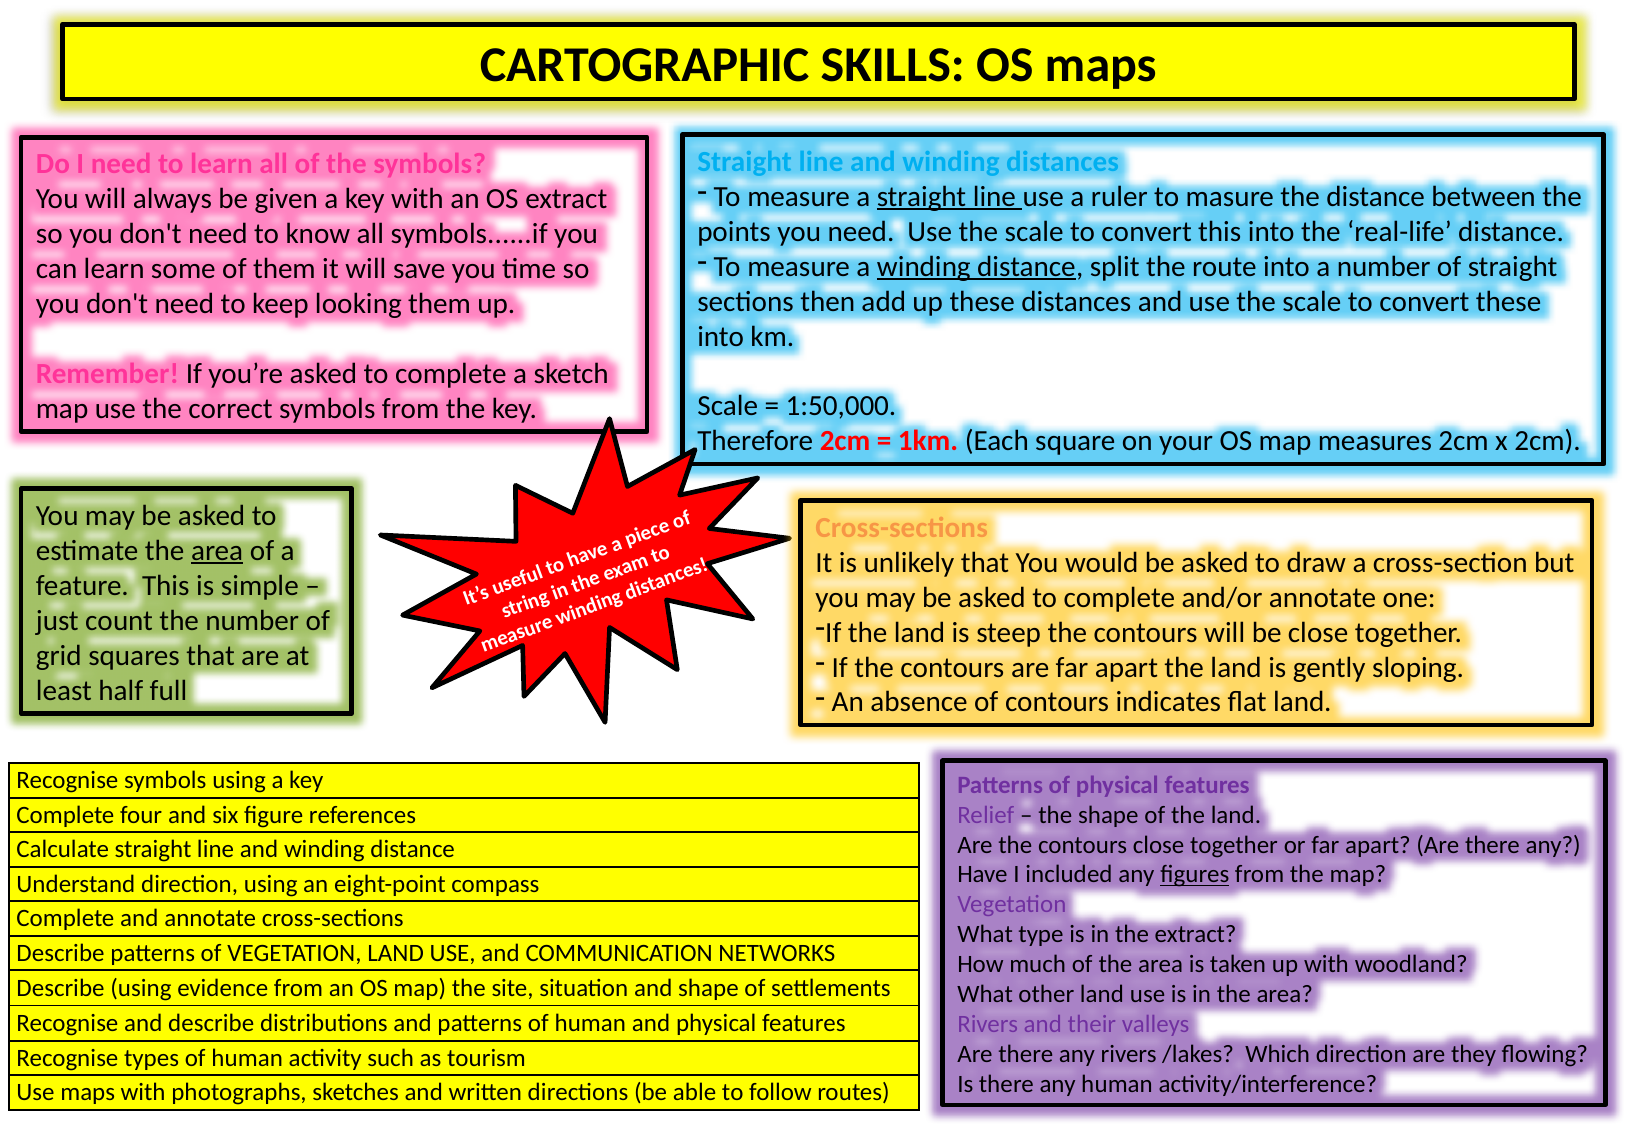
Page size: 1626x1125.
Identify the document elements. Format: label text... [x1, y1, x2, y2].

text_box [400, 432, 791, 717]
text_box You may be asked to estimate the area of a feature. This is simple – just count the number of grid squares that are at least half full [21, 488, 352, 714]
table_cell Describe patterns of VEGETATION, LAND USE, and COMMUNICATION NETWORKS [10, 937, 918, 969]
text_box Patterns of physical features Relief – the shape of the land. Are the contours close together or far apart? (Are there any?) Have I included any figures from the map? Vegetation What type is in the extract? How much of the area is taken up with woodland? What other land use is in the area? Rivers and their valleys Are there any rivers /lakes? Which direction are they flowing? Is there any human activity/interference? [942, 760, 1606, 1105]
table_cell Complete and annotate cross-sections [10, 902, 918, 935]
text_box Cross-sections It is unlikely that You would be asked to draw a cross-section but you may be asked to complete and/or annotate one: If the land is steep the contours will be close together. If the contours are far apart the land is gently sloping. An absence of contours indicates flat land. [800, 500, 1593, 726]
table_cell Complete four and six figure references [10, 799, 918, 831]
table_cell Use maps with photographs, sketches and written directions (be able to follow routes) [10, 1076, 918, 1109]
table_cell Describe (using evidence from an OS map) the site, situation and shape of settlements [10, 971, 918, 1005]
table_cell Recognise types of human activity such as tourism [10, 1042, 918, 1074]
text_box Do I need to learn all of the symbols? You will always be given a key with an OS extract so you don't need to know all symbols......if you can learn some of them it will save you time so you don't need to keep looking them up. Remember! If you’re asked to complete a sketch map use the correct symbols from the key. [21, 137, 648, 432]
table_cell Understand direction, using an eight-point compass [10, 868, 918, 900]
text_box CARTOGRAPHIC SKILLS: OS maps [62, 24, 1575, 100]
text_box Straight line and winding distances To measure a straight line use a ruler to masure the distance between the points you need. Use the scale to convert this into the ‘real-life’ distance. To measure a winding distance, split the route into a number of straight sections then add up these distances and use the scale to convert these into km. Scale = 1:50,000. Therefore 2cm = 1km. (Each square on your OS map measures 2cm x 2cm). [682, 134, 1604, 464]
table_cell Calculate straight line and winding distance [10, 833, 918, 866]
table_cell Recognise and describe distributions and patterns of human and physical features [10, 1006, 918, 1040]
table_header Recognise symbols using a key [10, 764, 918, 797]
